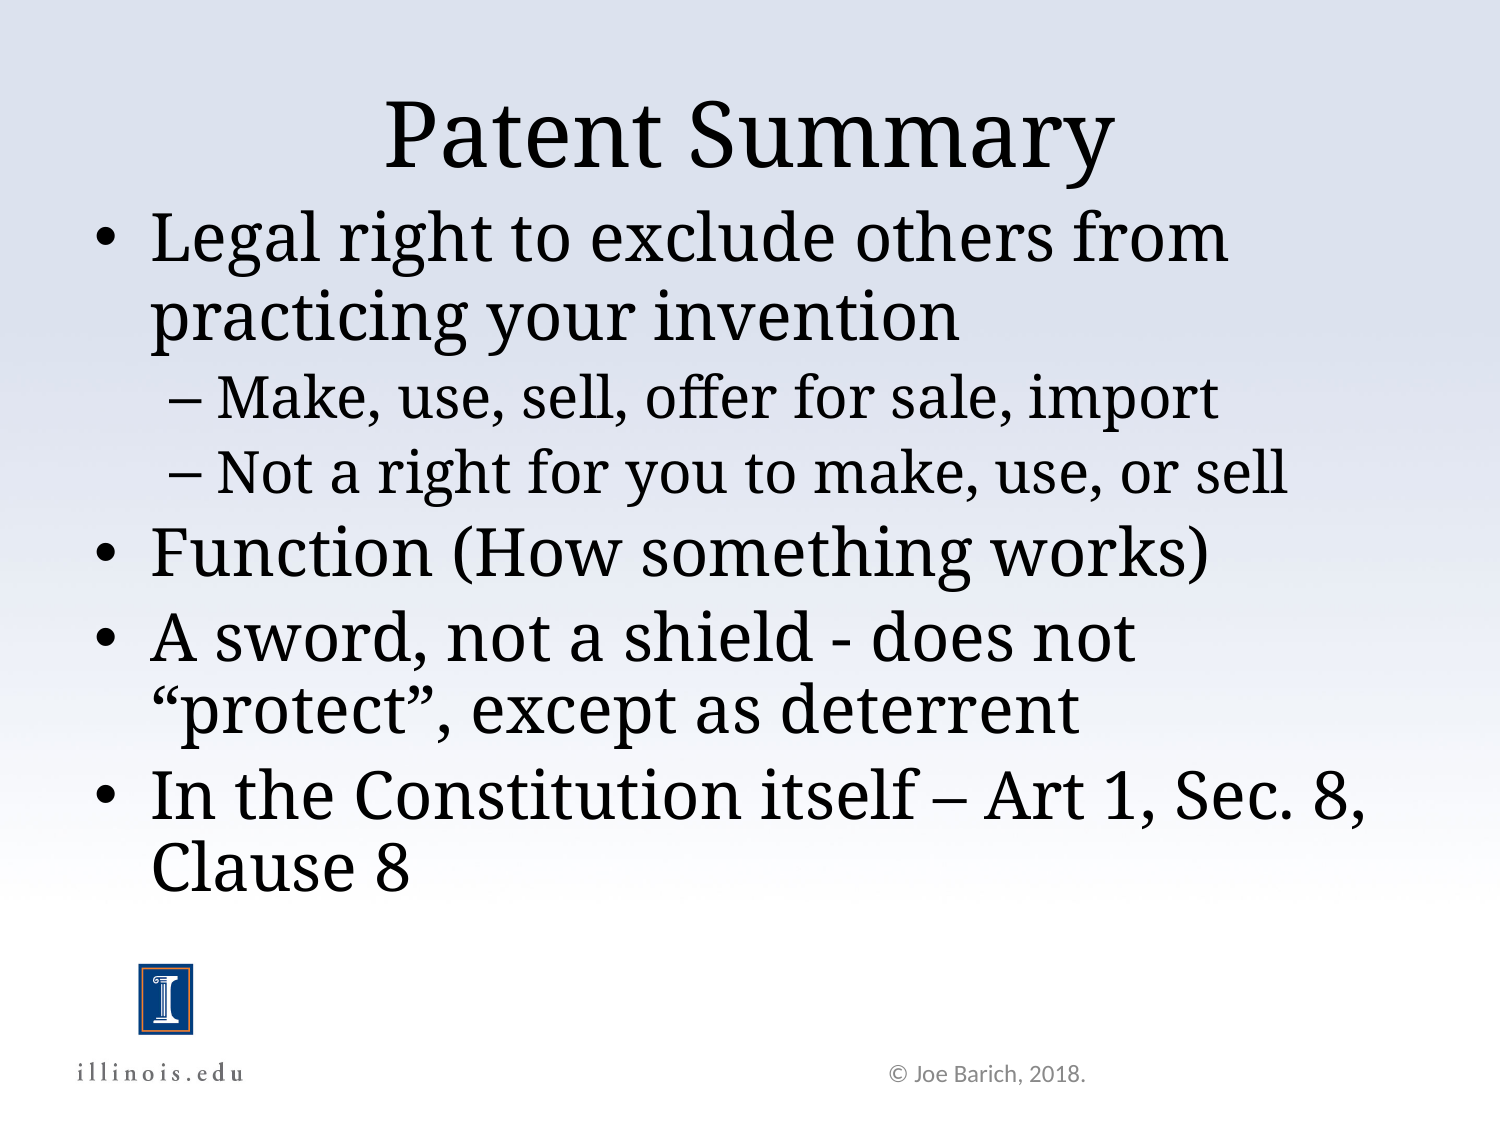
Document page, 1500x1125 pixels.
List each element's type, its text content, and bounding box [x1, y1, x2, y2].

title Patent Summary [74, 37, 1426, 226]
picture [0, 0, 1500, 1125]
footer © Joe Barich, 2018. [750, 1042, 1225, 1103]
list Legal right to exclude others from practicing your invention Make, use, sell, offer for sale, import Not a right for you to make, use, or sell Function (How something works) A sword, not a shield - does not “protect”, except as deterrent In the Constitution itself – Art 1, Sec. 8, Clause 8 [78, 195, 1430, 884]
